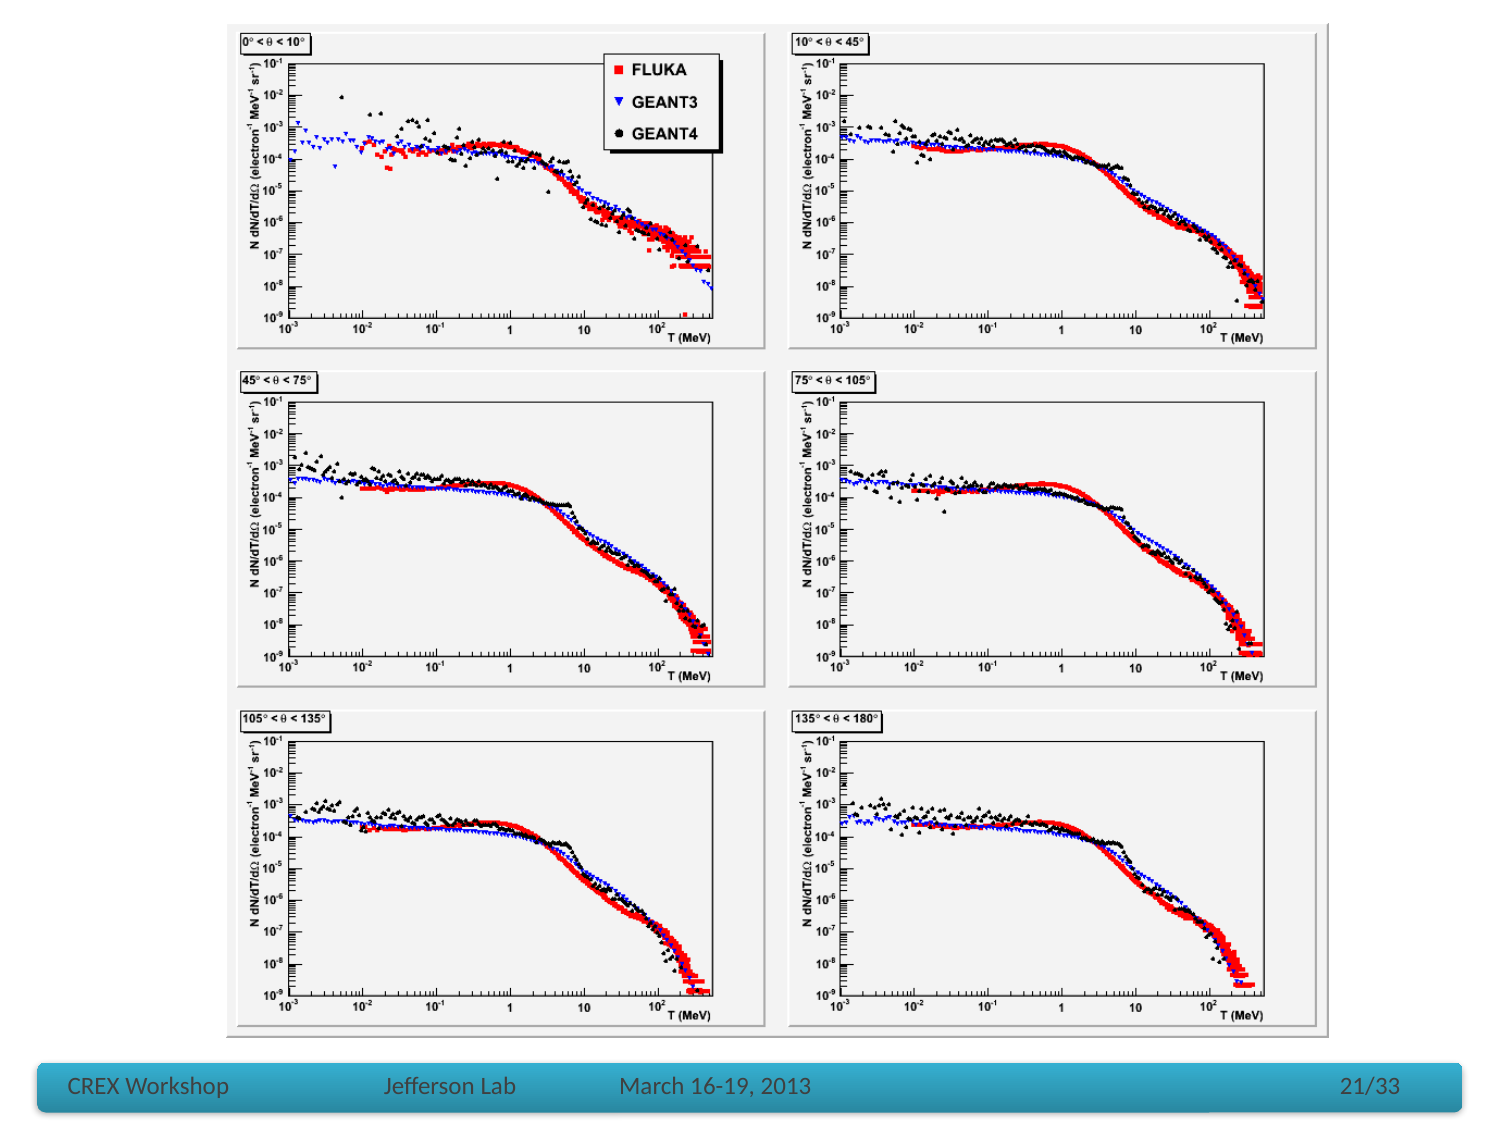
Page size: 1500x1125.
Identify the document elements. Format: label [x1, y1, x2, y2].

list [224, 21, 1329, 1038]
